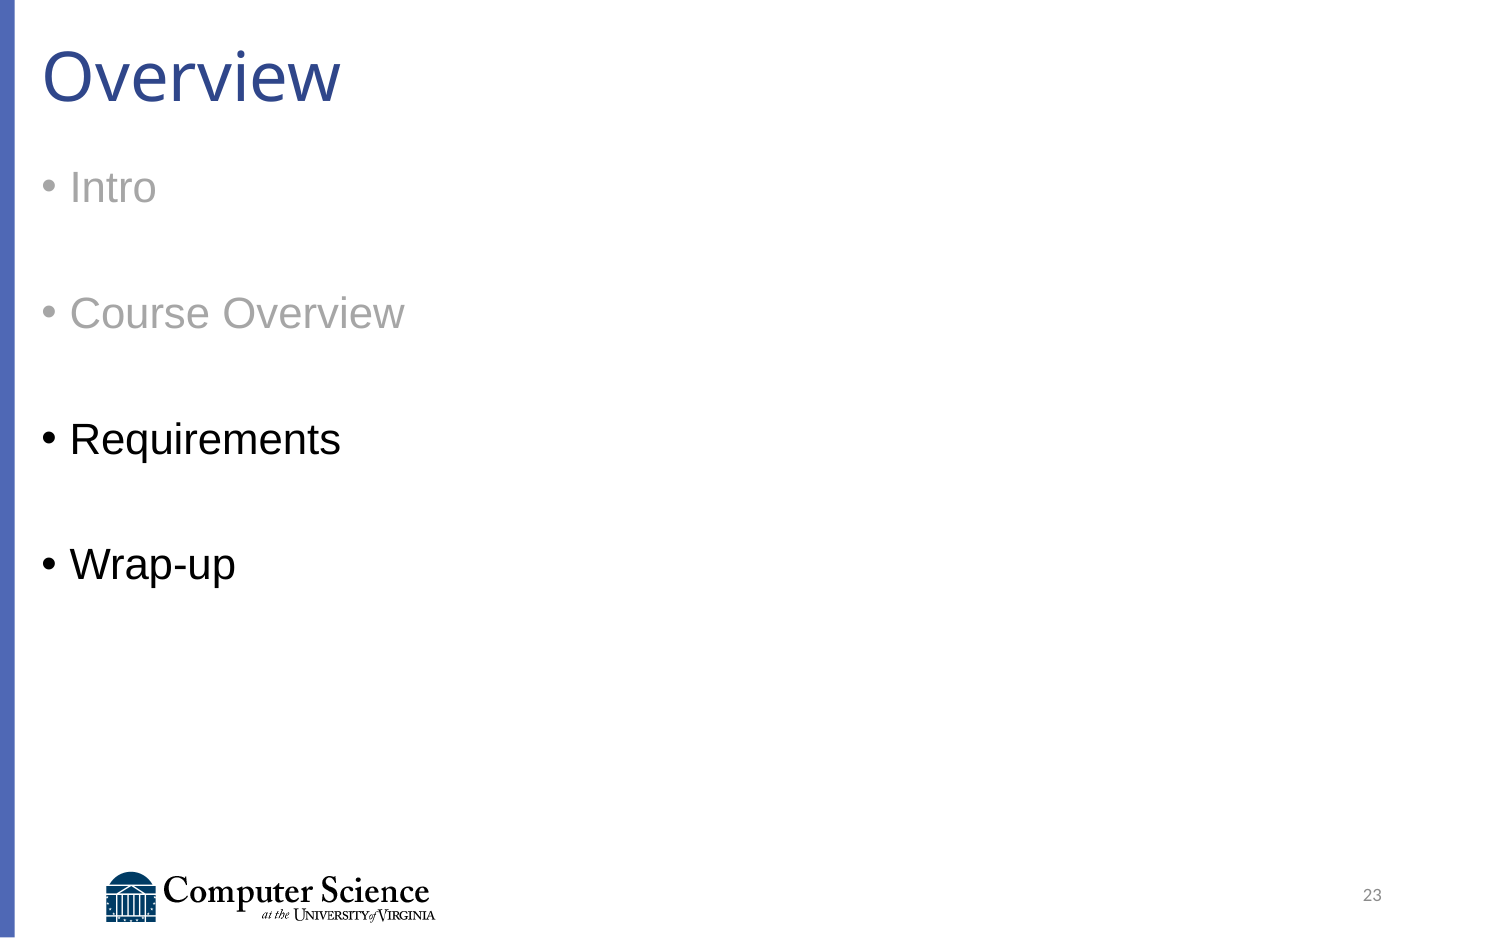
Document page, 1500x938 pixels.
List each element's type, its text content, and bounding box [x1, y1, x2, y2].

picture [103, 870, 441, 923]
slide_number 23 [1059, 868, 1397, 919]
list Intro Course Overview Requirements Wrap-up [26, 157, 1483, 845]
title Overview [26, 14, 1483, 145]
